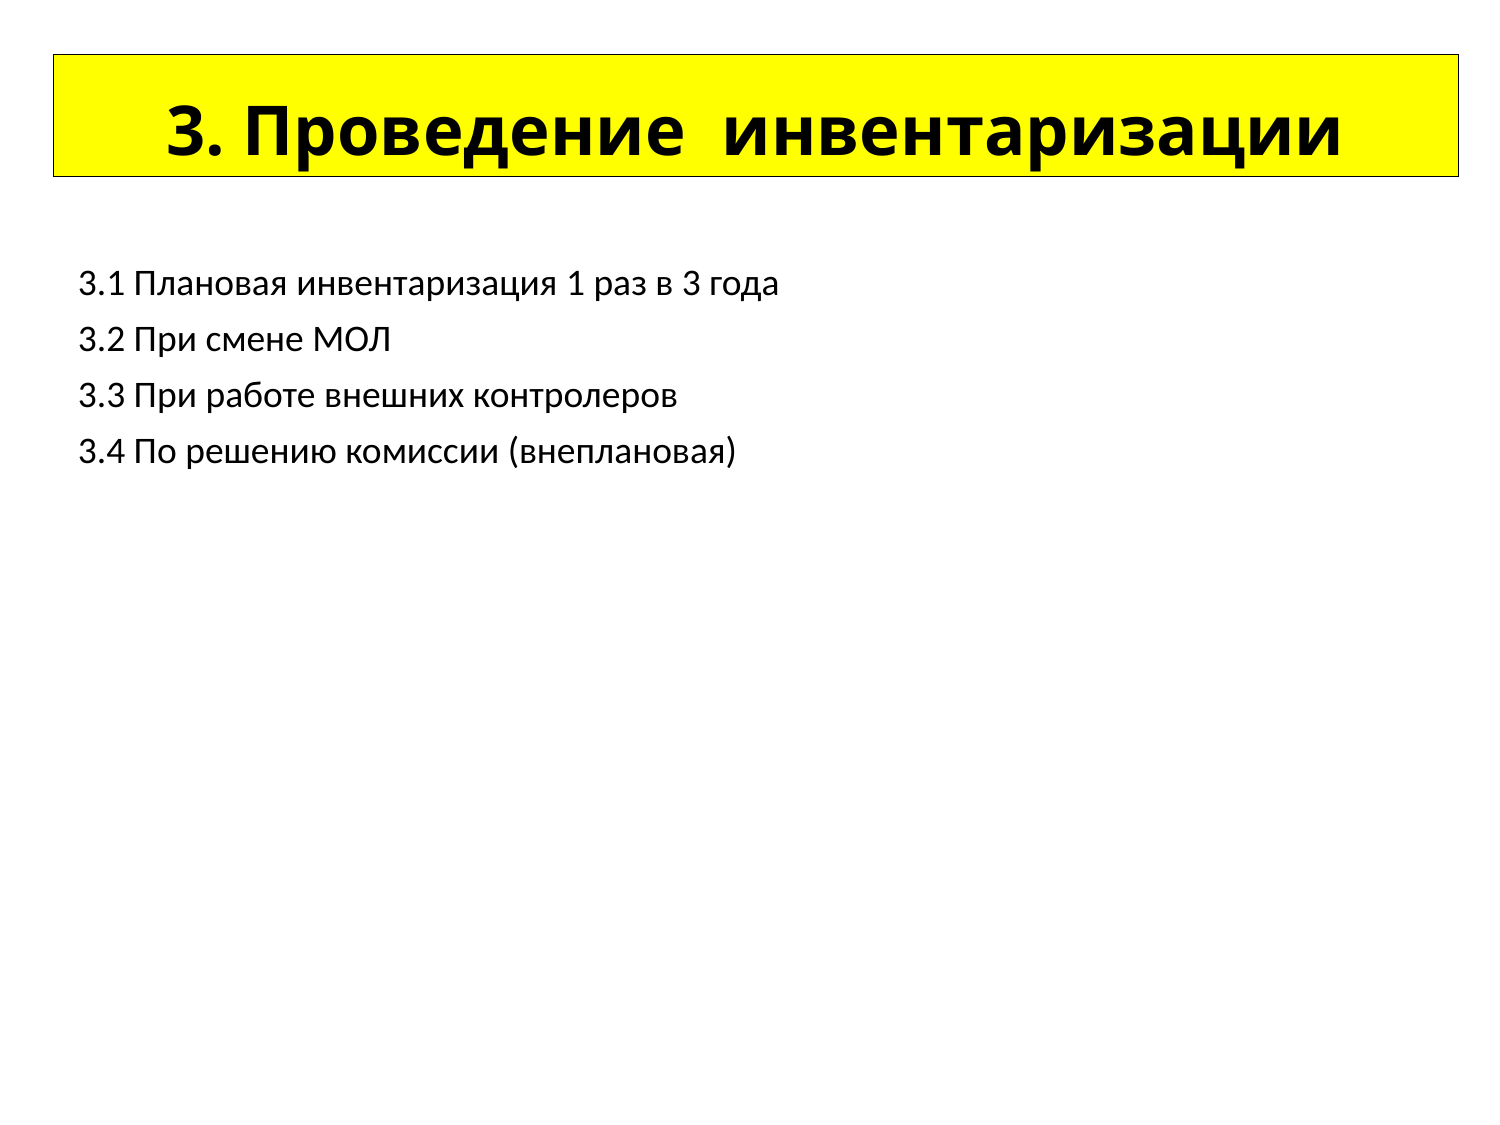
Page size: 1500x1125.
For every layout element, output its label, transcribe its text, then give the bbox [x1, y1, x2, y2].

subtitle 3.1 Плановая инвентаризация 1 раз в 3 года 3.2 При смене МОЛ 3.3 При работе внешних контролеров 3.4 По решению комиссии (внеплановая) [63, 255, 1449, 759]
text_box 3. Проведение инвентаризации [53, 54, 1459, 177]
